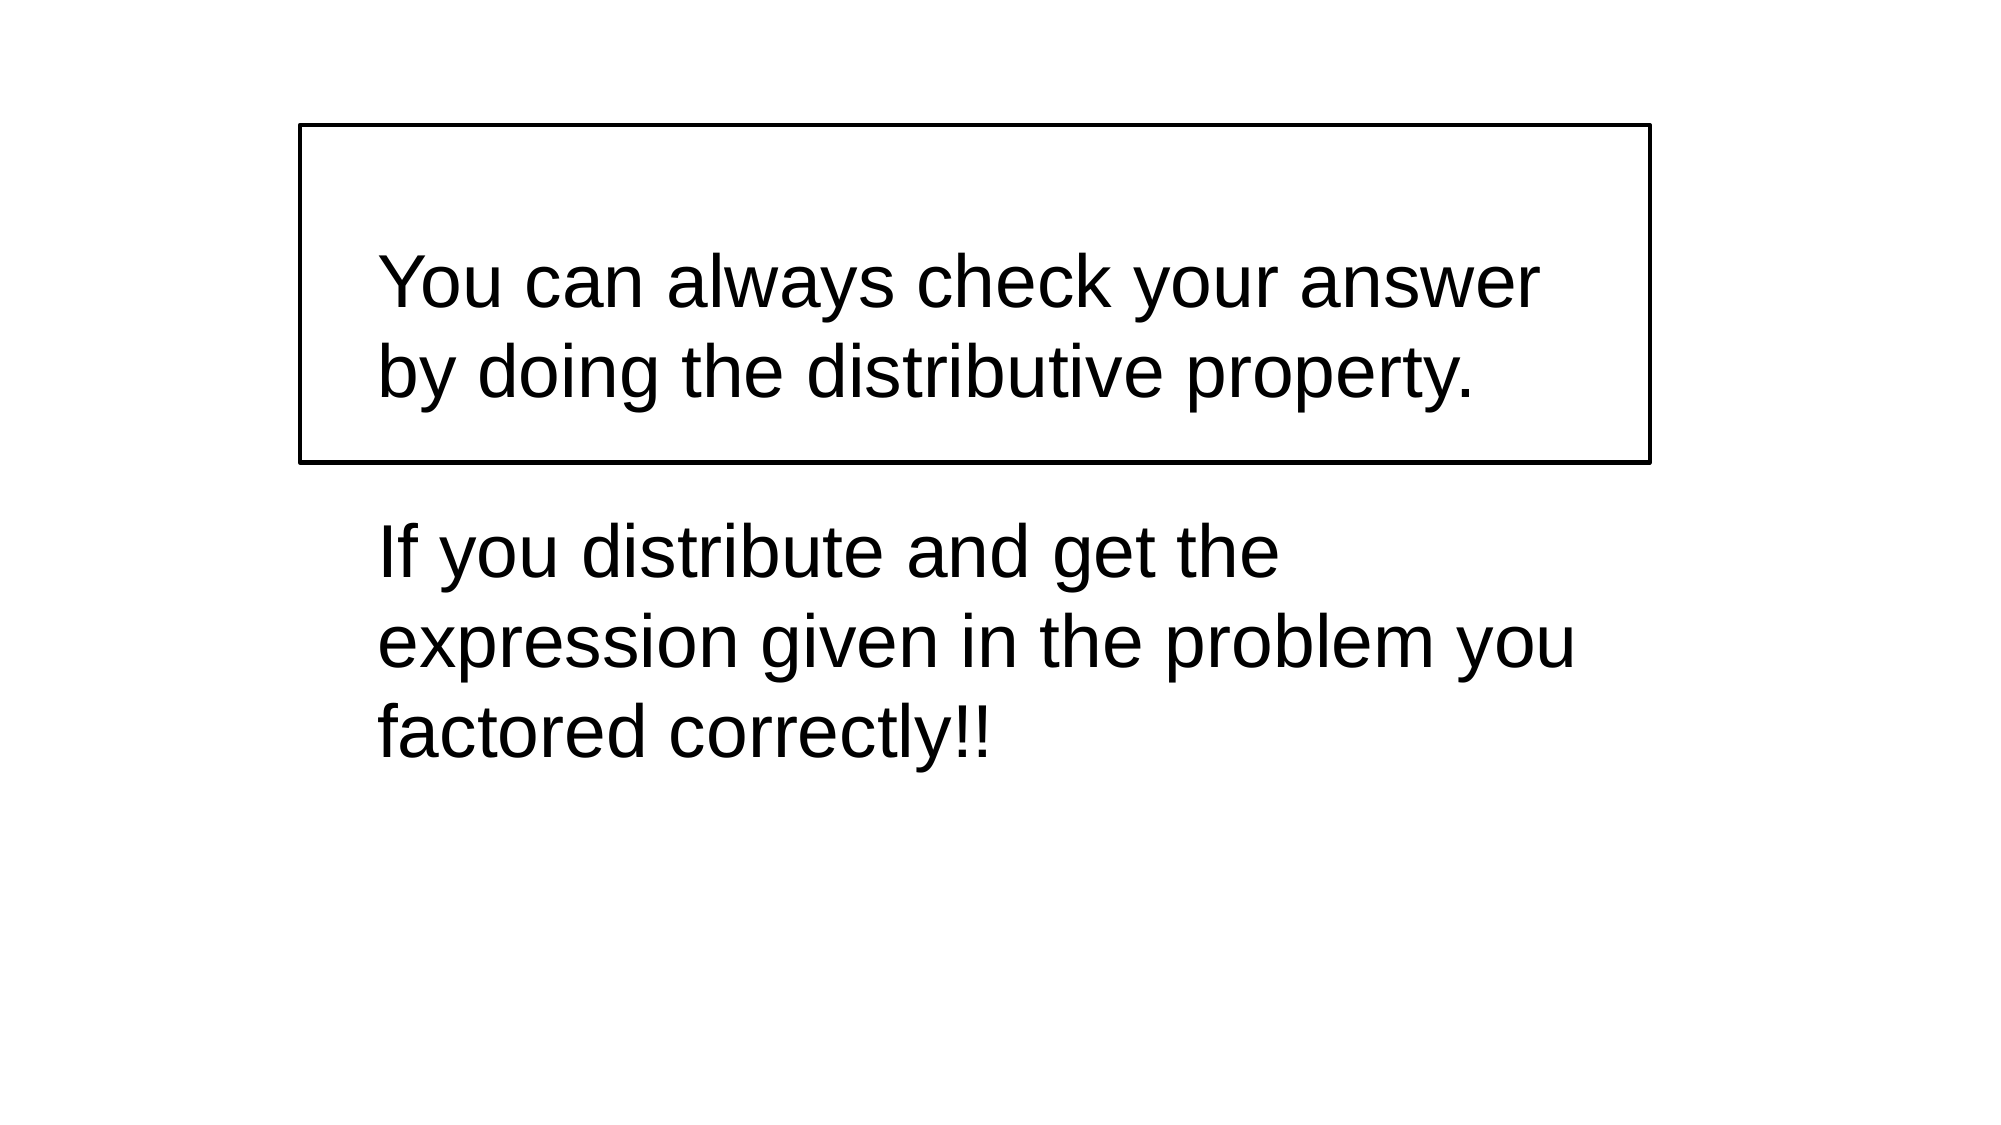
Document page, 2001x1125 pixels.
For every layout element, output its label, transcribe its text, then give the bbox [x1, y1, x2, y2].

text_box [298, 123, 1652, 465]
text_box You can always check your answer by doing the distributive property. If you distribute and get the expression given in the problem you factored correctly!! [362, 465, 1613, 960]
